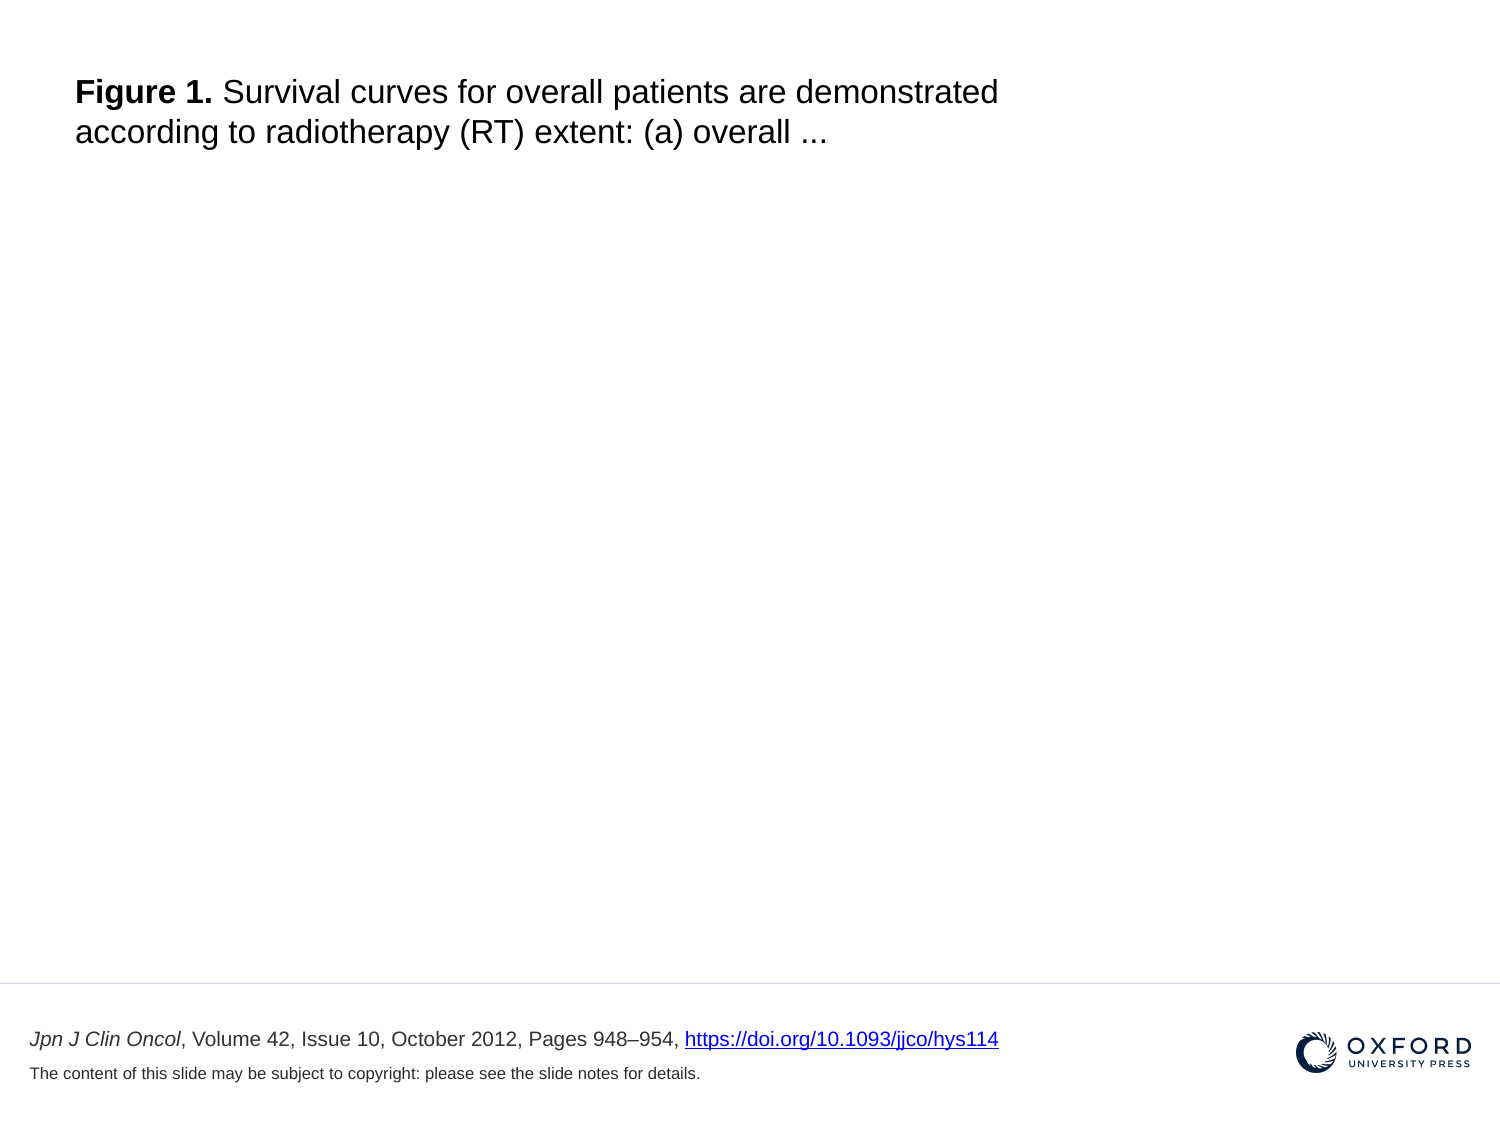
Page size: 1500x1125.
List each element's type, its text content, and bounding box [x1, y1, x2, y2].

footer Jpn J Clin Oncol, Volume 42, Issue 10, October 2012, Pages 948–954, https://doi.org/10.1093/jjco/hys114 The content of this slide may be subject to copyright: please see the slide notes for details. [0, 983, 1260, 1125]
picture [1296, 1032, 1471, 1073]
title Figure 1. Survival curves for overall patients are demonstrated according to radiotherapy (RT) extent: (a) overall ... [75, 69, 1078, 171]
